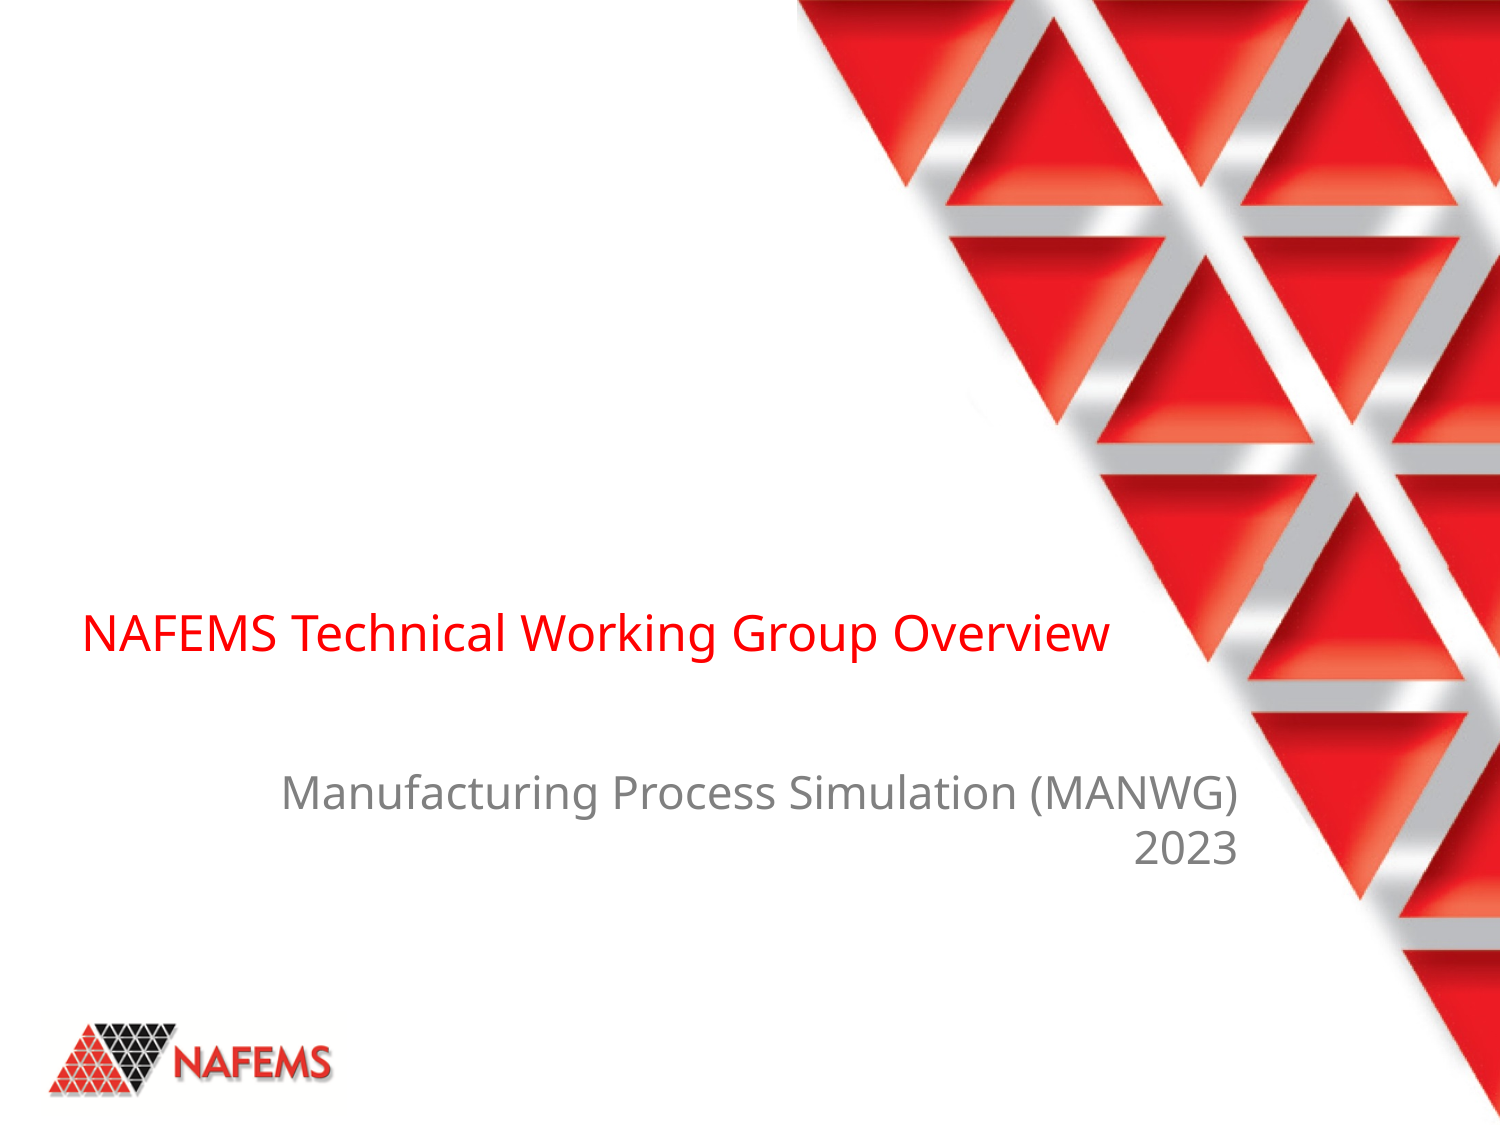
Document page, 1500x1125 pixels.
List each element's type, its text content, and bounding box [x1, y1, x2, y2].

picture [41, 1011, 347, 1116]
title NAFEMS Technical Working Group Overview [66, 485, 1303, 887]
text_box Manufacturing Process Simulation (MANWG) 2023 [184, 563, 1254, 965]
picture [797, 0, 1500, 1125]
